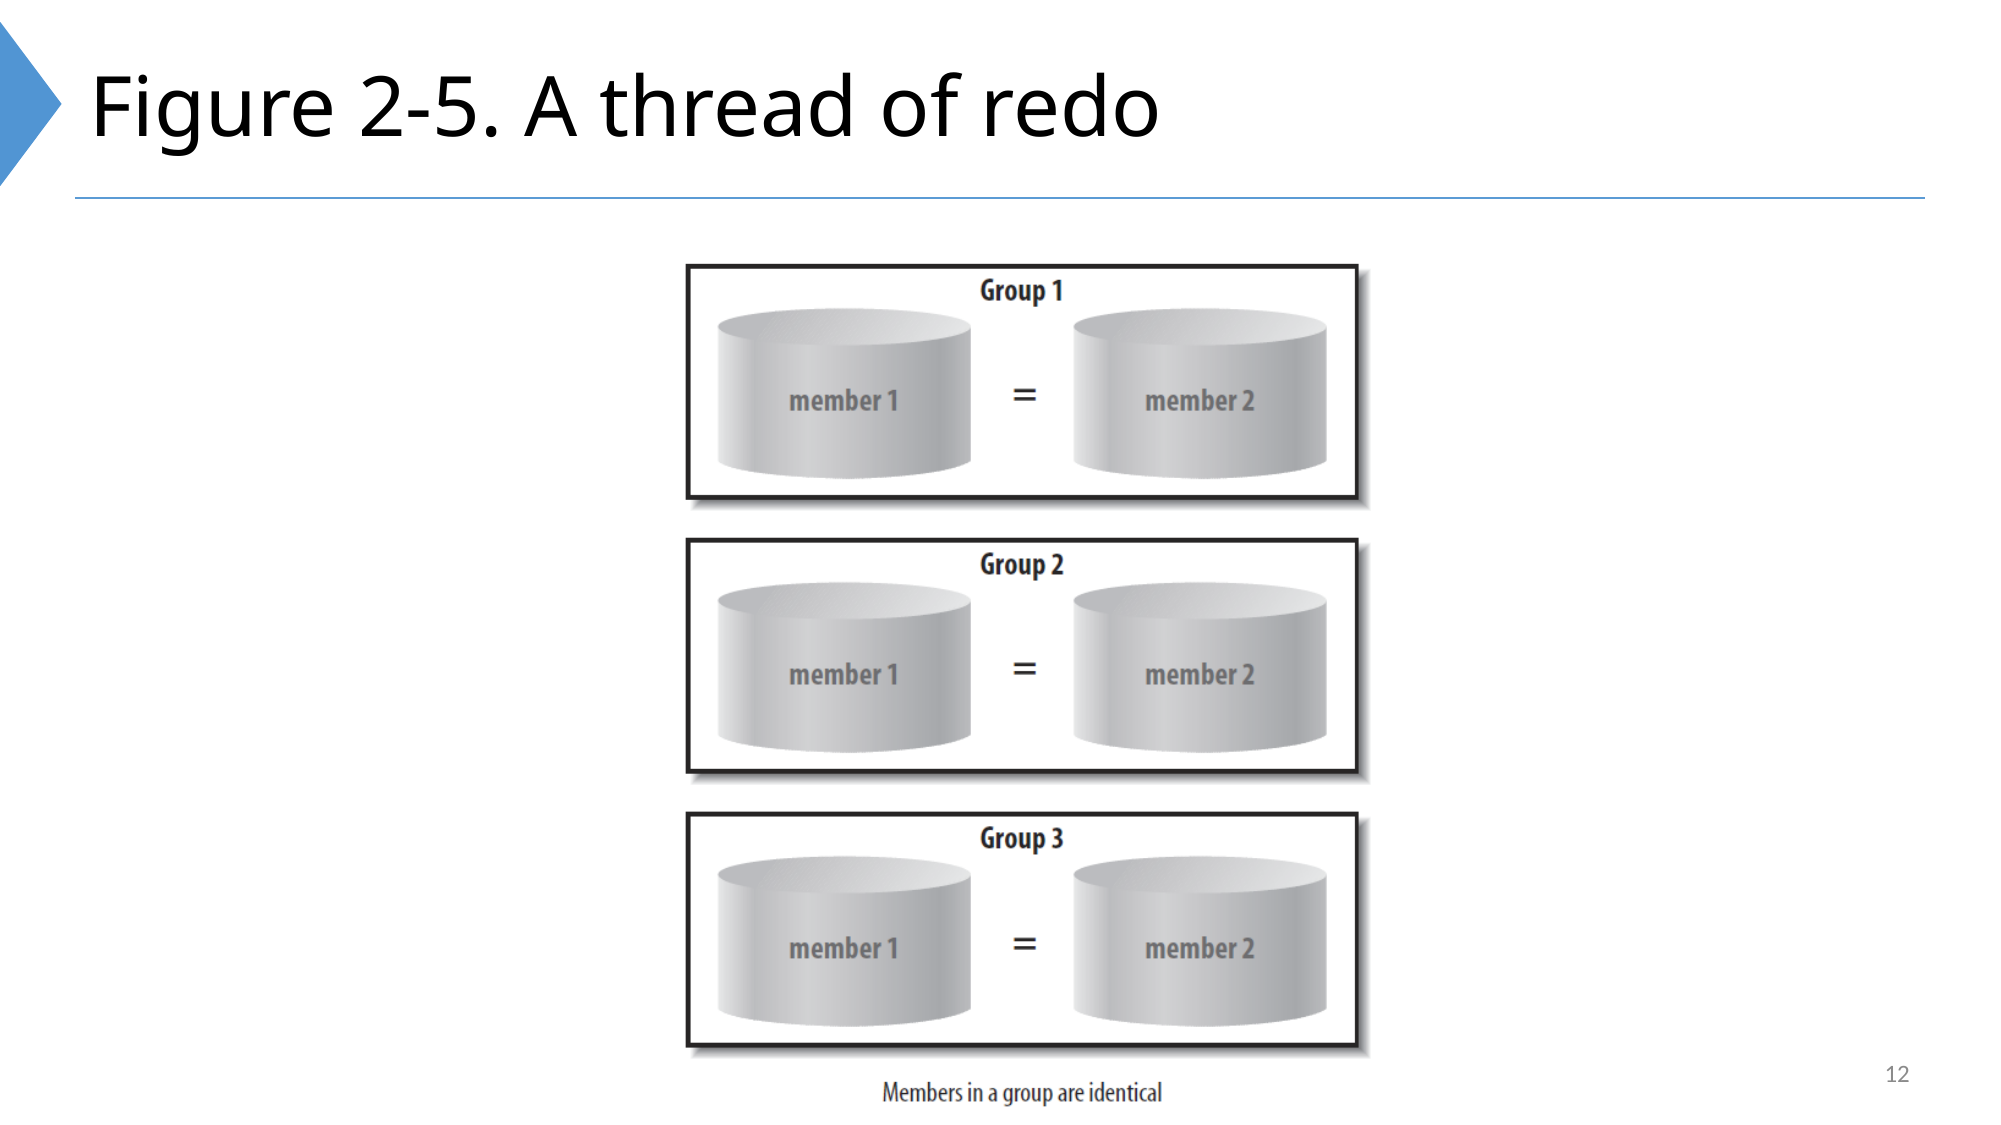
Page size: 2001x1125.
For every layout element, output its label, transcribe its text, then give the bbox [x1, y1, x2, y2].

slide_number 12 [1475, 1042, 1926, 1103]
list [654, 242, 1403, 1125]
title Figure 2-5. A thread of redo [74, 21, 1926, 198]
